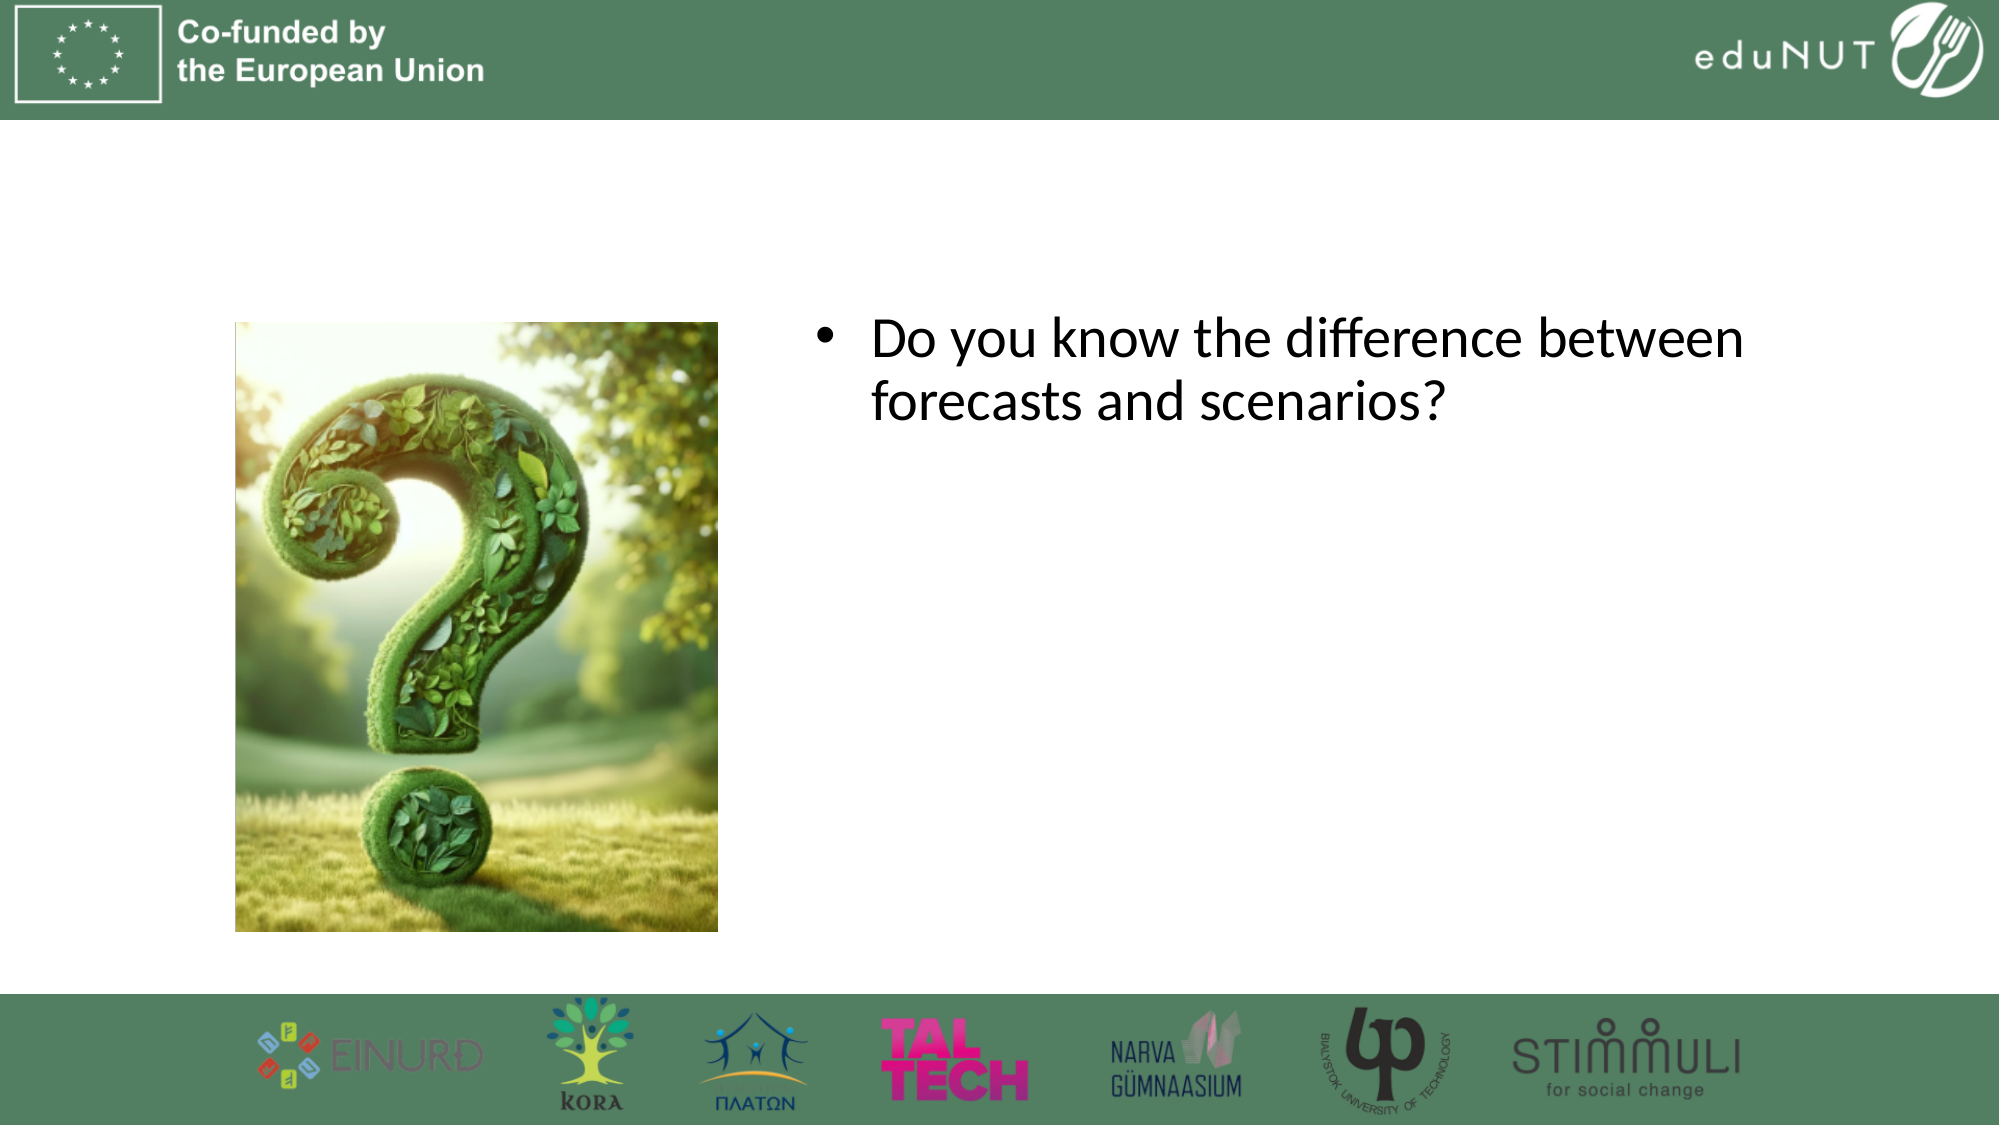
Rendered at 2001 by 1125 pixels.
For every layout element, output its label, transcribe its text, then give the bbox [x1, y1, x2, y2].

list Do you know the difference between forecasts and scenarios? [781, 299, 1863, 956]
picture [0, 322, 718, 933]
picture [0, 994, 1999, 1125]
picture [0, 0, 1999, 120]
